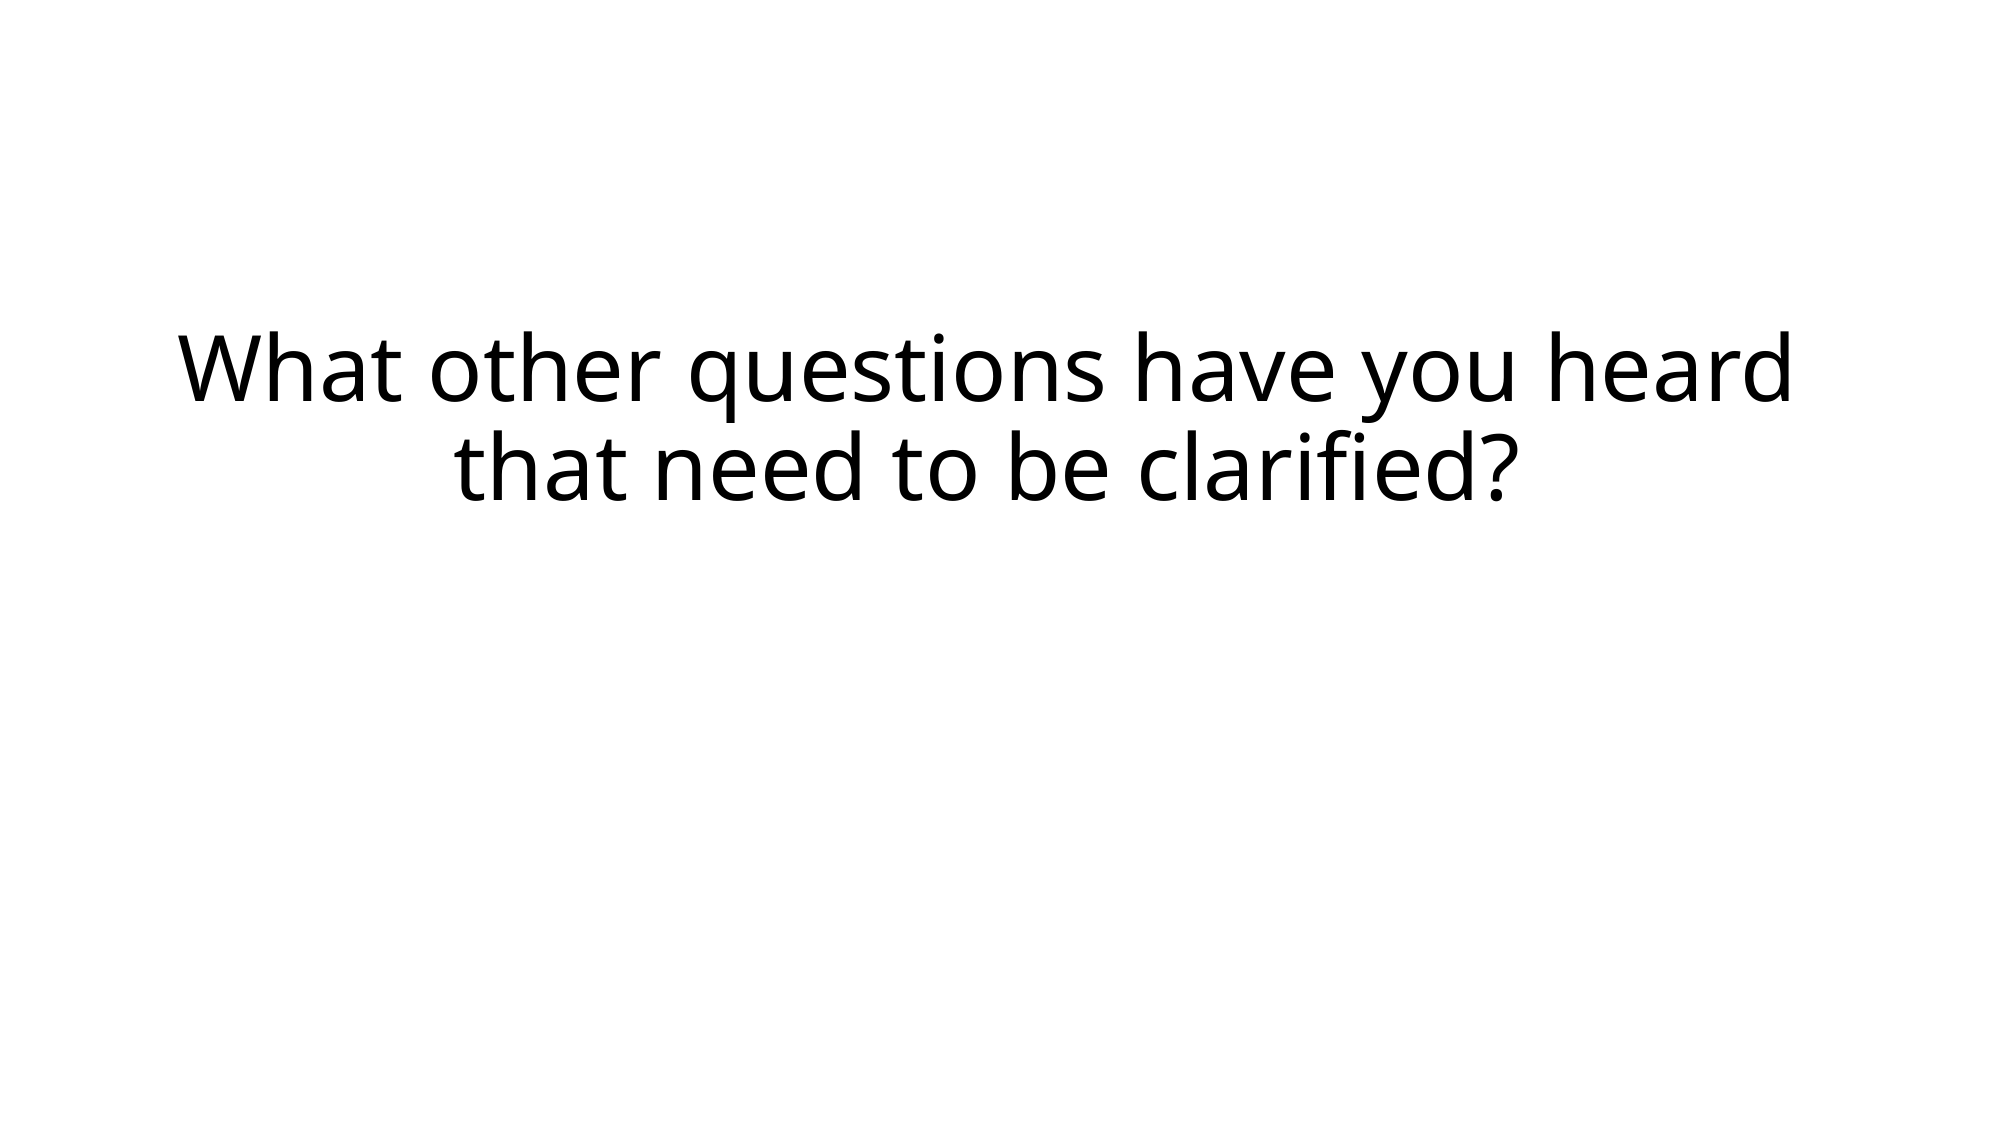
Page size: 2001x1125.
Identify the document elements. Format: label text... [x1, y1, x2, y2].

title What other questions have you heard that need to be clarified? [125, 312, 1850, 530]
